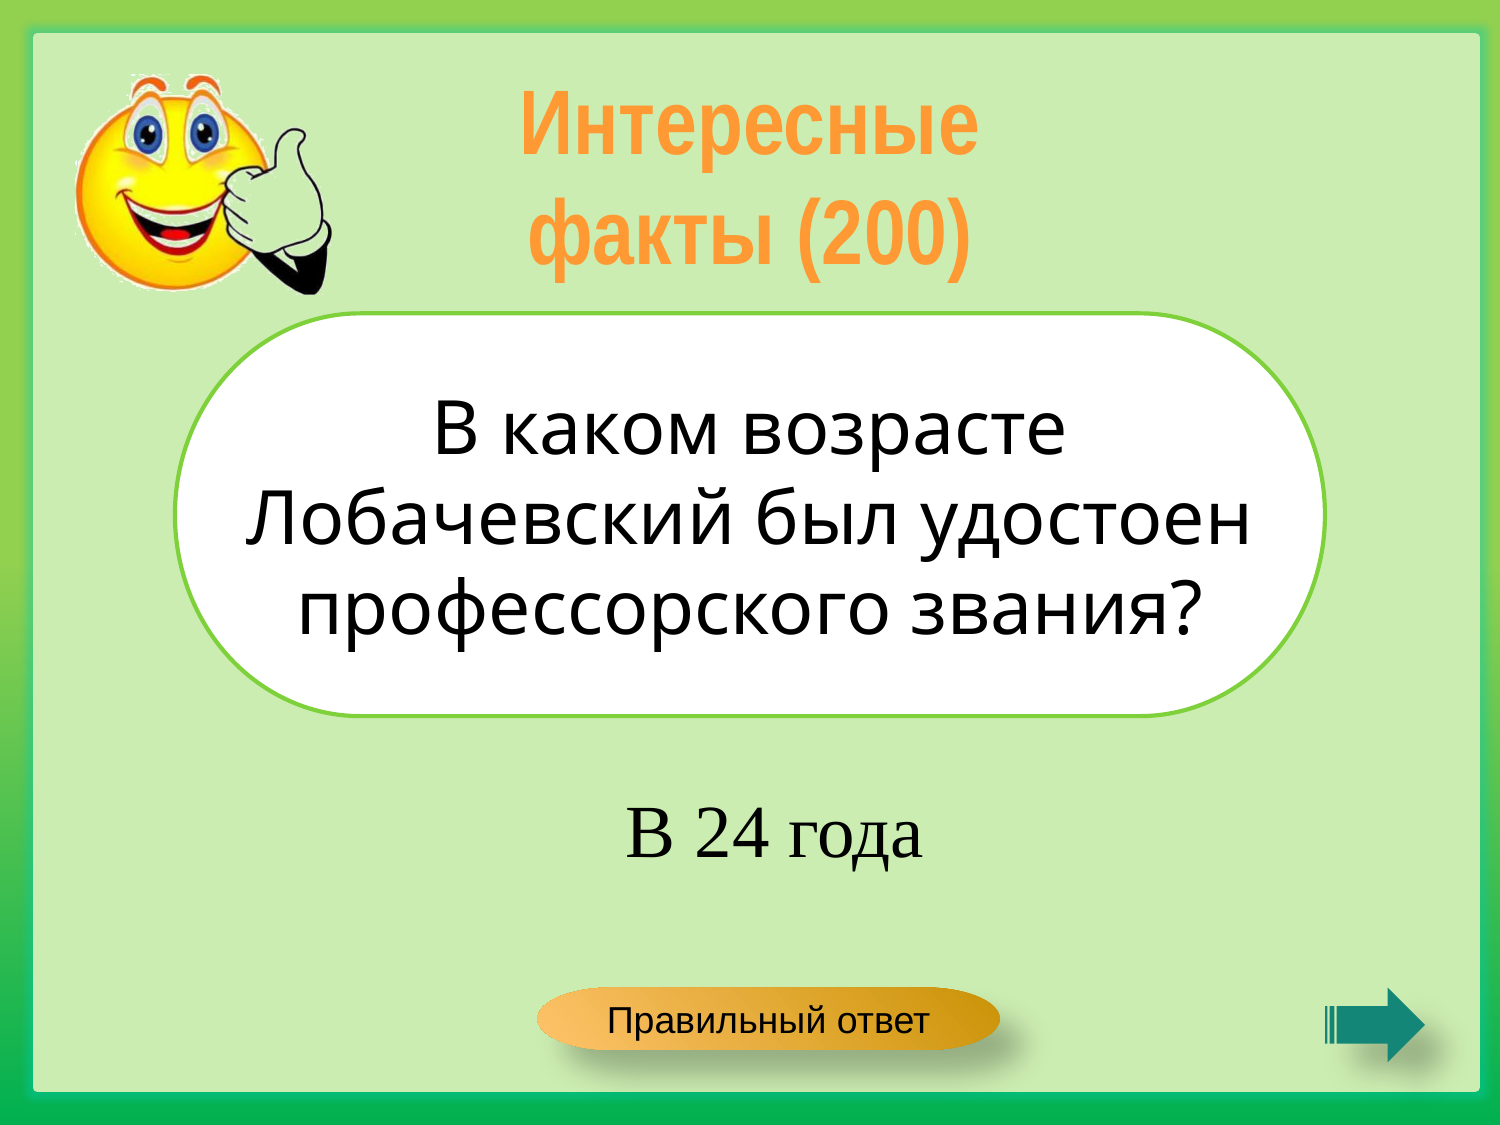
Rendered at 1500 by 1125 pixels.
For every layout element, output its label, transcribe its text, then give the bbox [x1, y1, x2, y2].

text_box Правильный ответ [537, 987, 1000, 1050]
text_box [1336, 987, 1426, 1063]
text_box В каком возрасте Лобачевский был удостоен профессорского звания? [172, 311, 1328, 719]
text_box В 24 года [262, 774, 1288, 880]
picture [74, 74, 332, 295]
text_box Интересные факты (200) [374, 120, 1125, 225]
text_box [1329, 1006, 1335, 1044]
